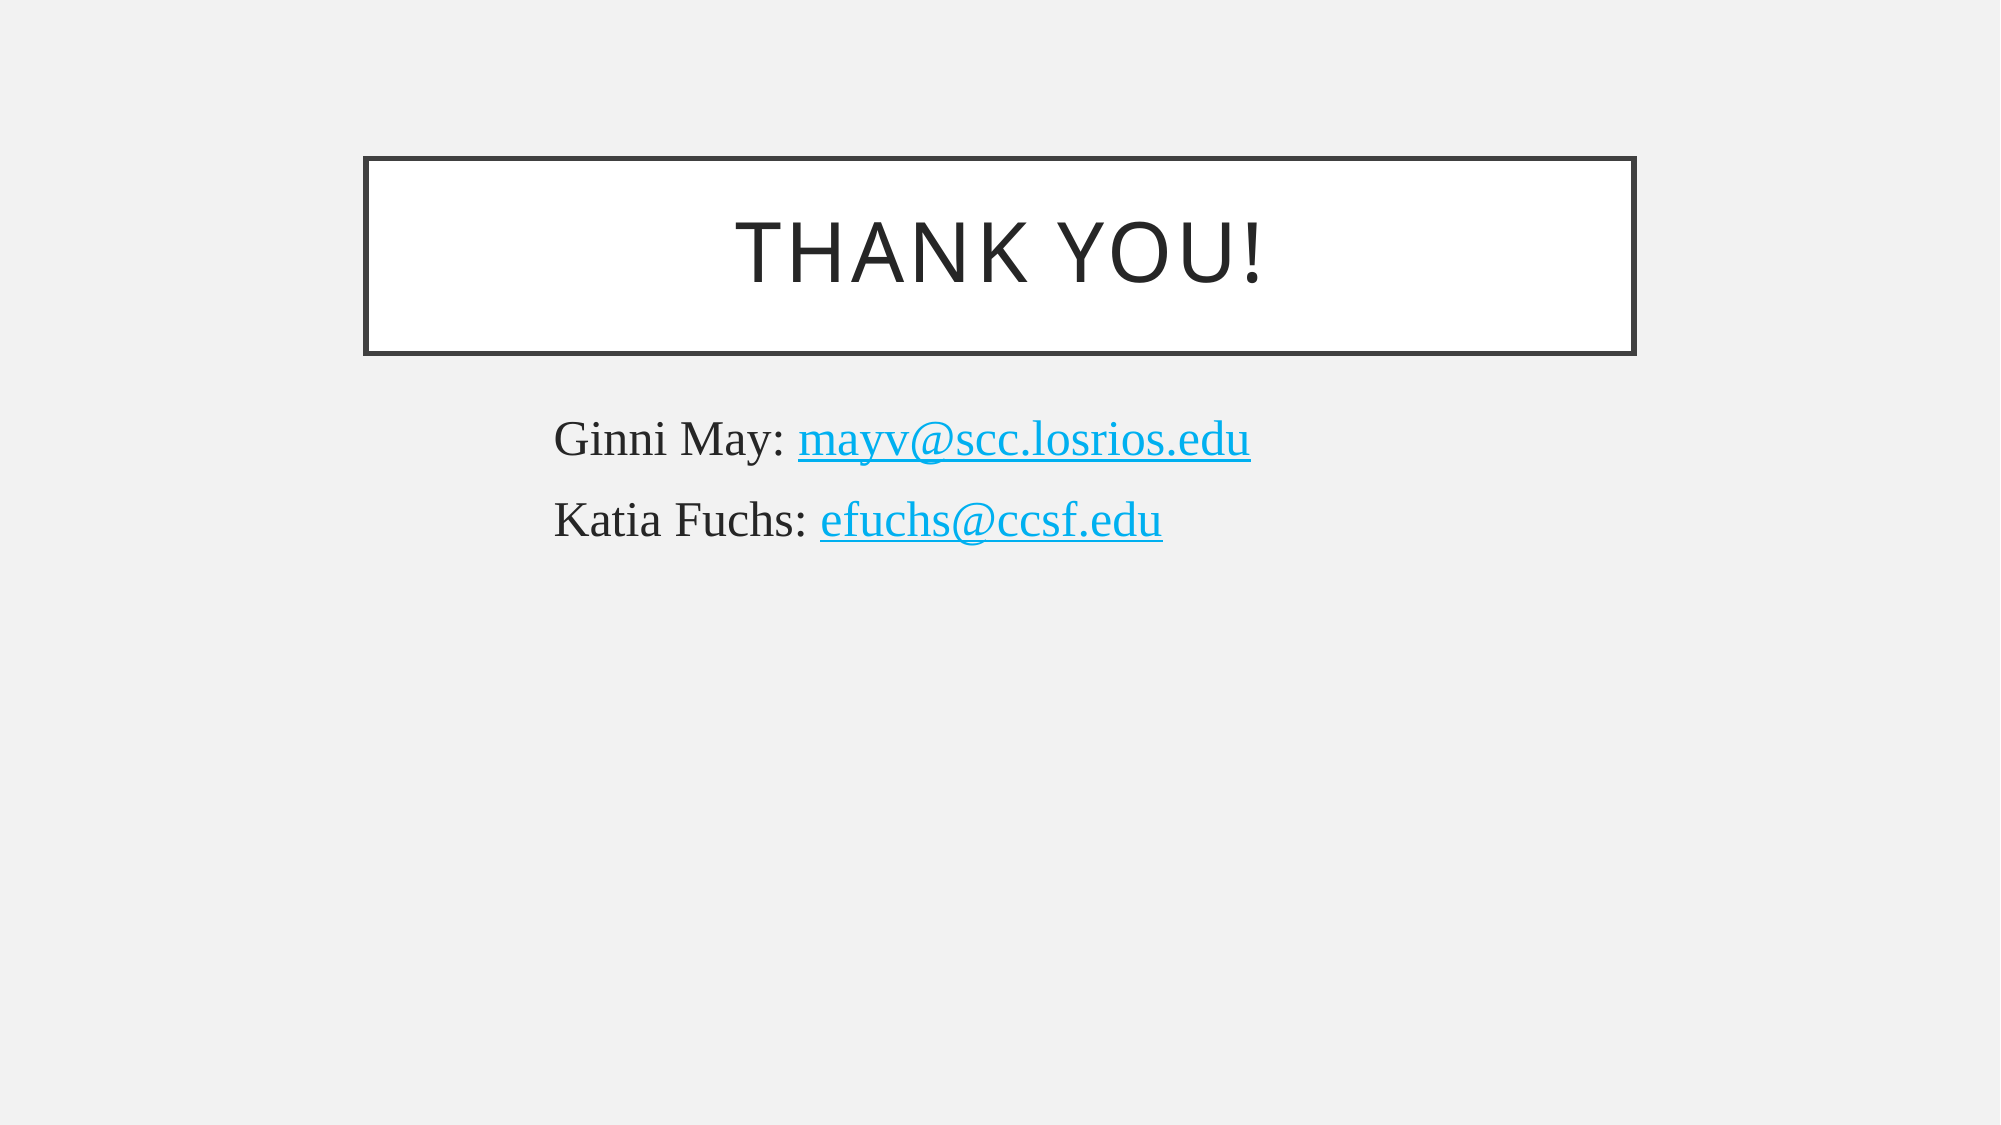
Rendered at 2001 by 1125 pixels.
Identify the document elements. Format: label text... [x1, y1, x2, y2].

list Ginni May: mayv@scc.losrios.edu Katia Fuchs: efuchs@ccsf.edu [538, 398, 1444, 1041]
title Thank you! [363, 156, 1637, 356]
